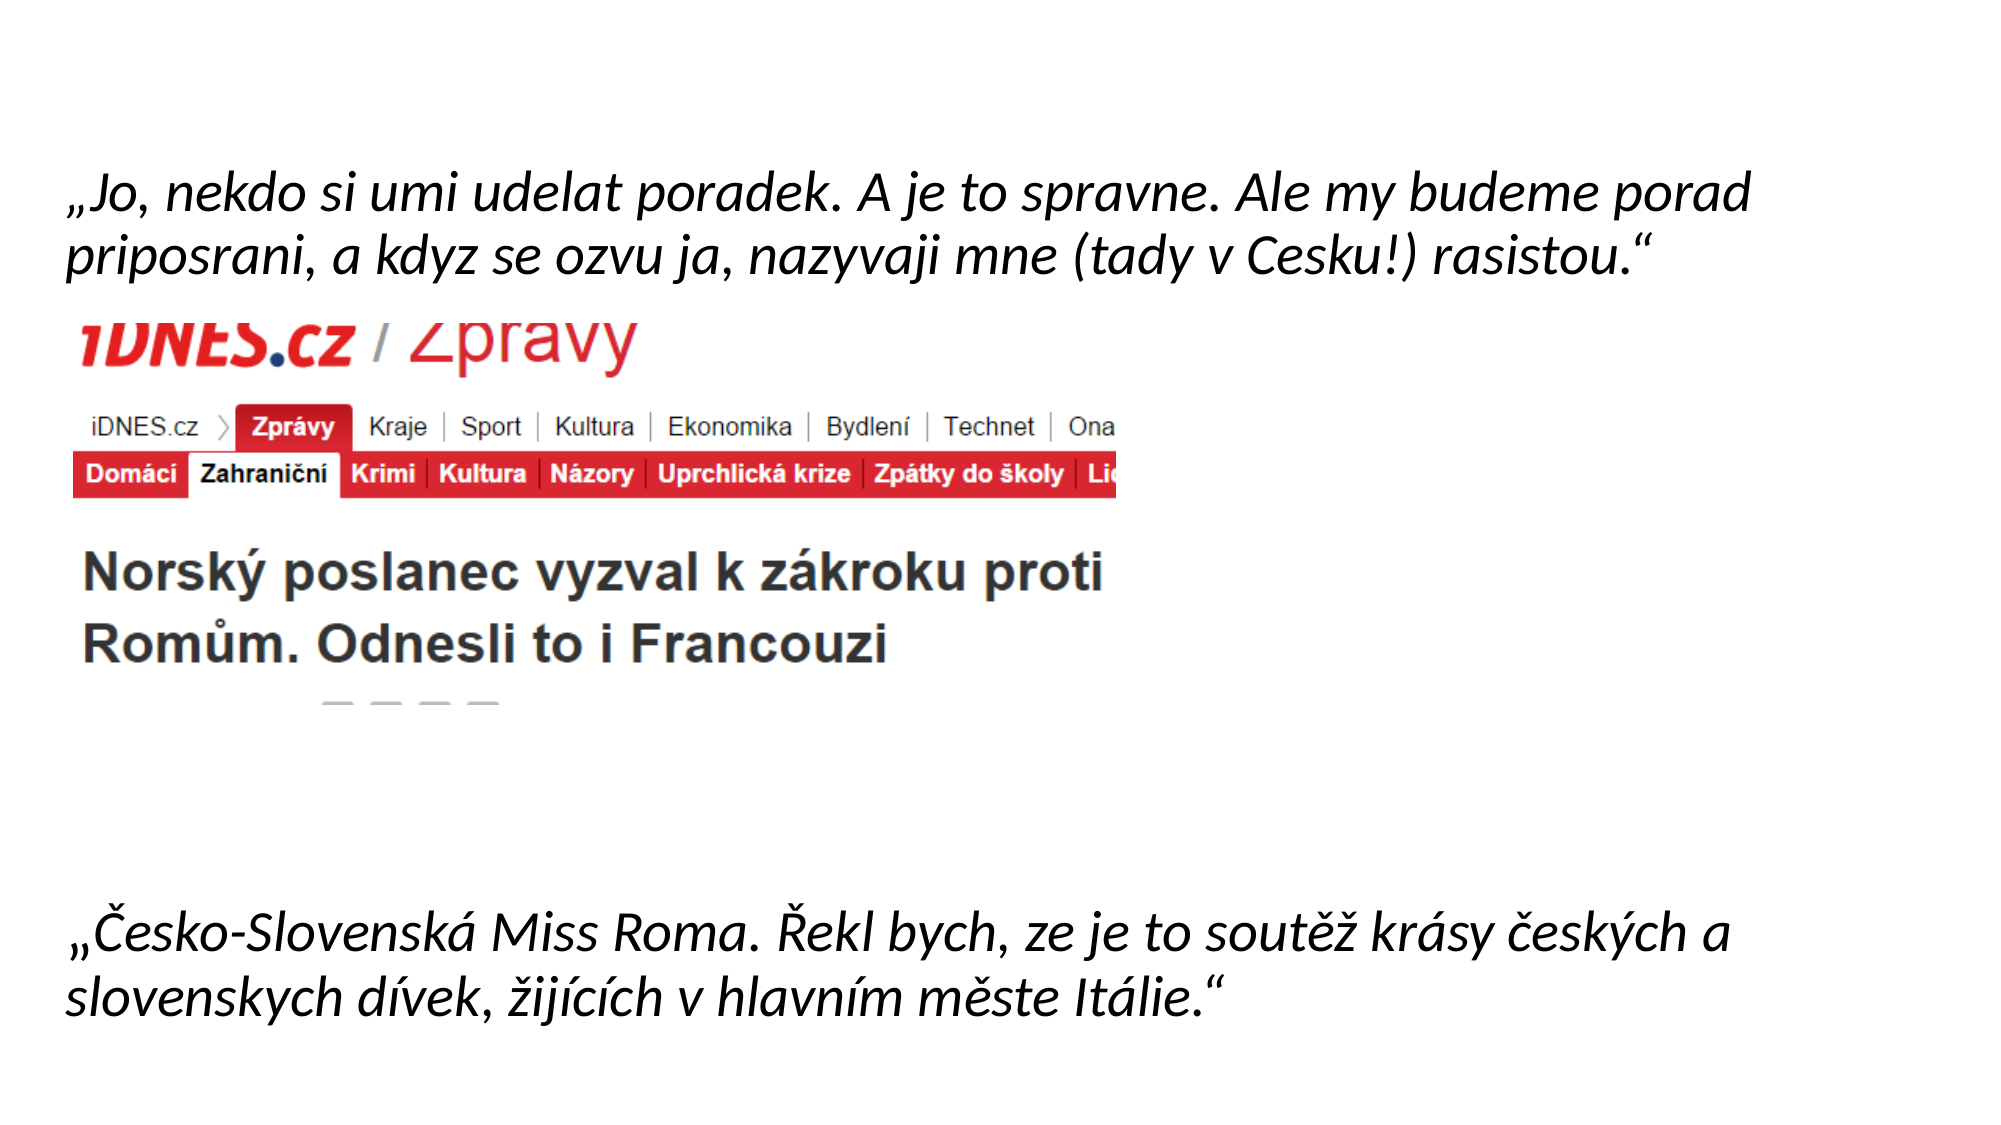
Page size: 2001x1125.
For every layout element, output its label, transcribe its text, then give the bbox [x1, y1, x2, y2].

picture [73, 323, 1116, 705]
list „Jo, nekdo si umi udelat poradek. A je to spravne. Ale my budeme porad priposrani, a kdyz se ozvu ja, nazyvaji mne (tady v Cesku!) rasistou.“ „Česko-Slovenská Miss Roma. Řekl bych, ze je to soutěž krásy českých a slovenskych dívek, žijících v hlavním měste Itálie.“ [50, 63, 1944, 1103]
